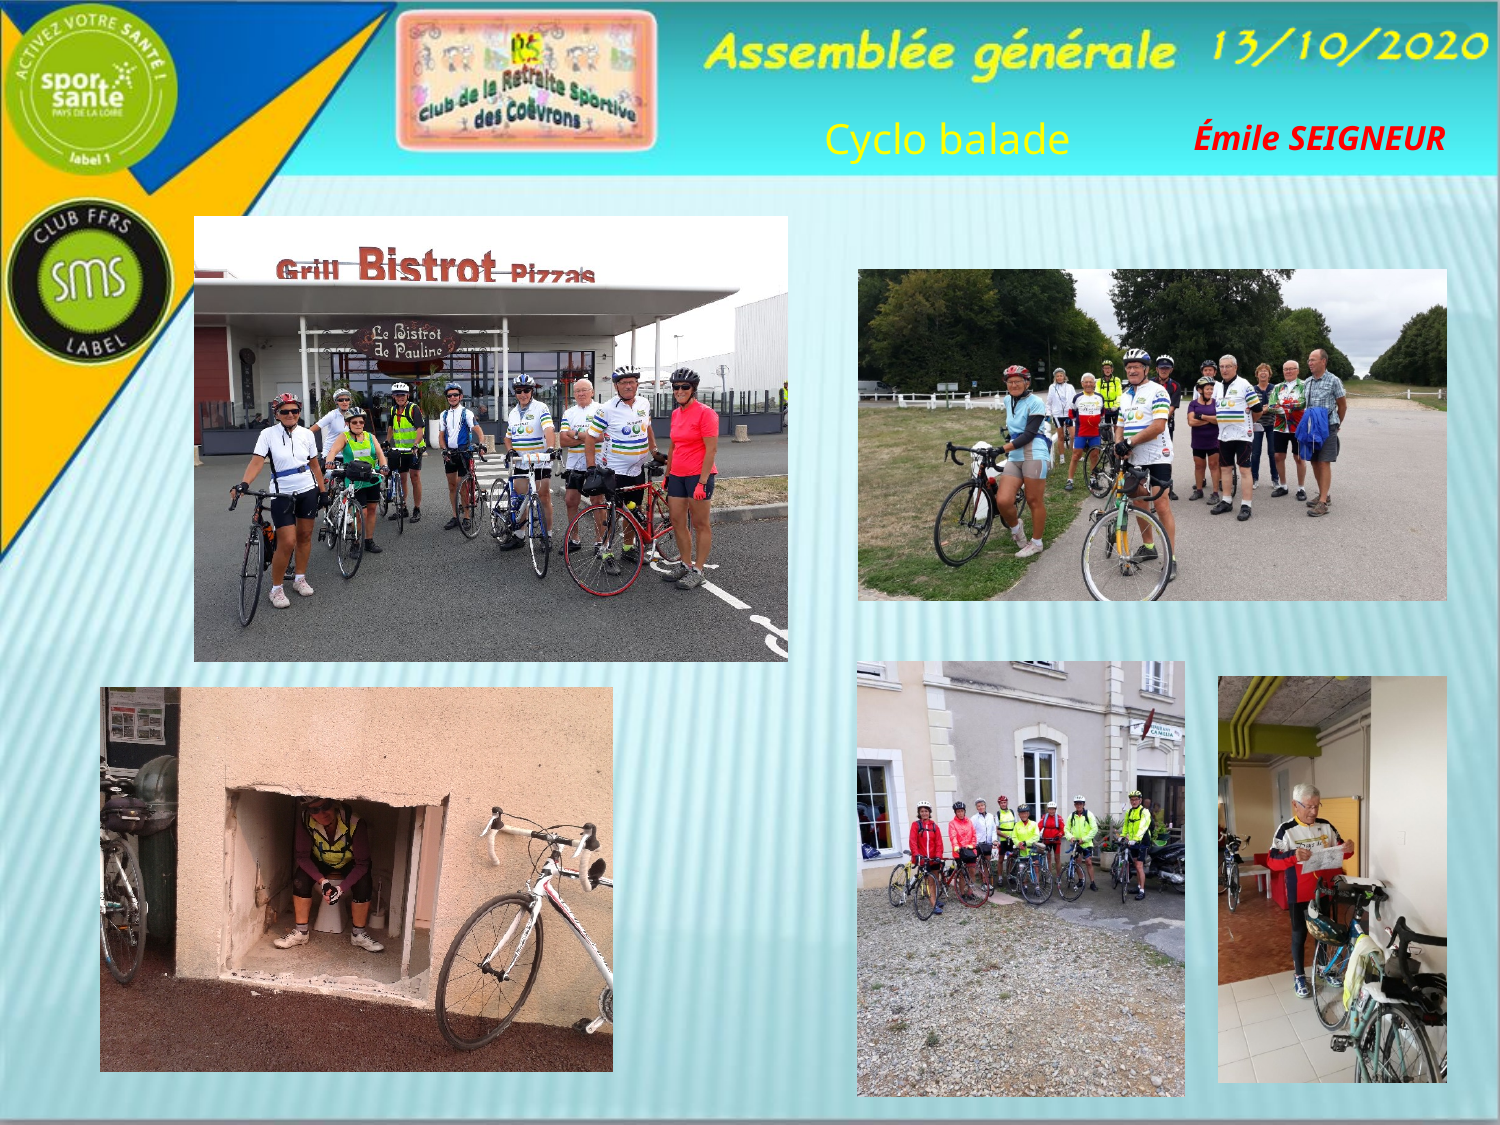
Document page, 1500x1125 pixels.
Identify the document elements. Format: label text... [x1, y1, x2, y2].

picture [0, 0, 1500, 1125]
text_box Cyclo balade [809, 105, 1194, 170]
text_box Émile SEIGNEUR [1194, 110, 1491, 165]
